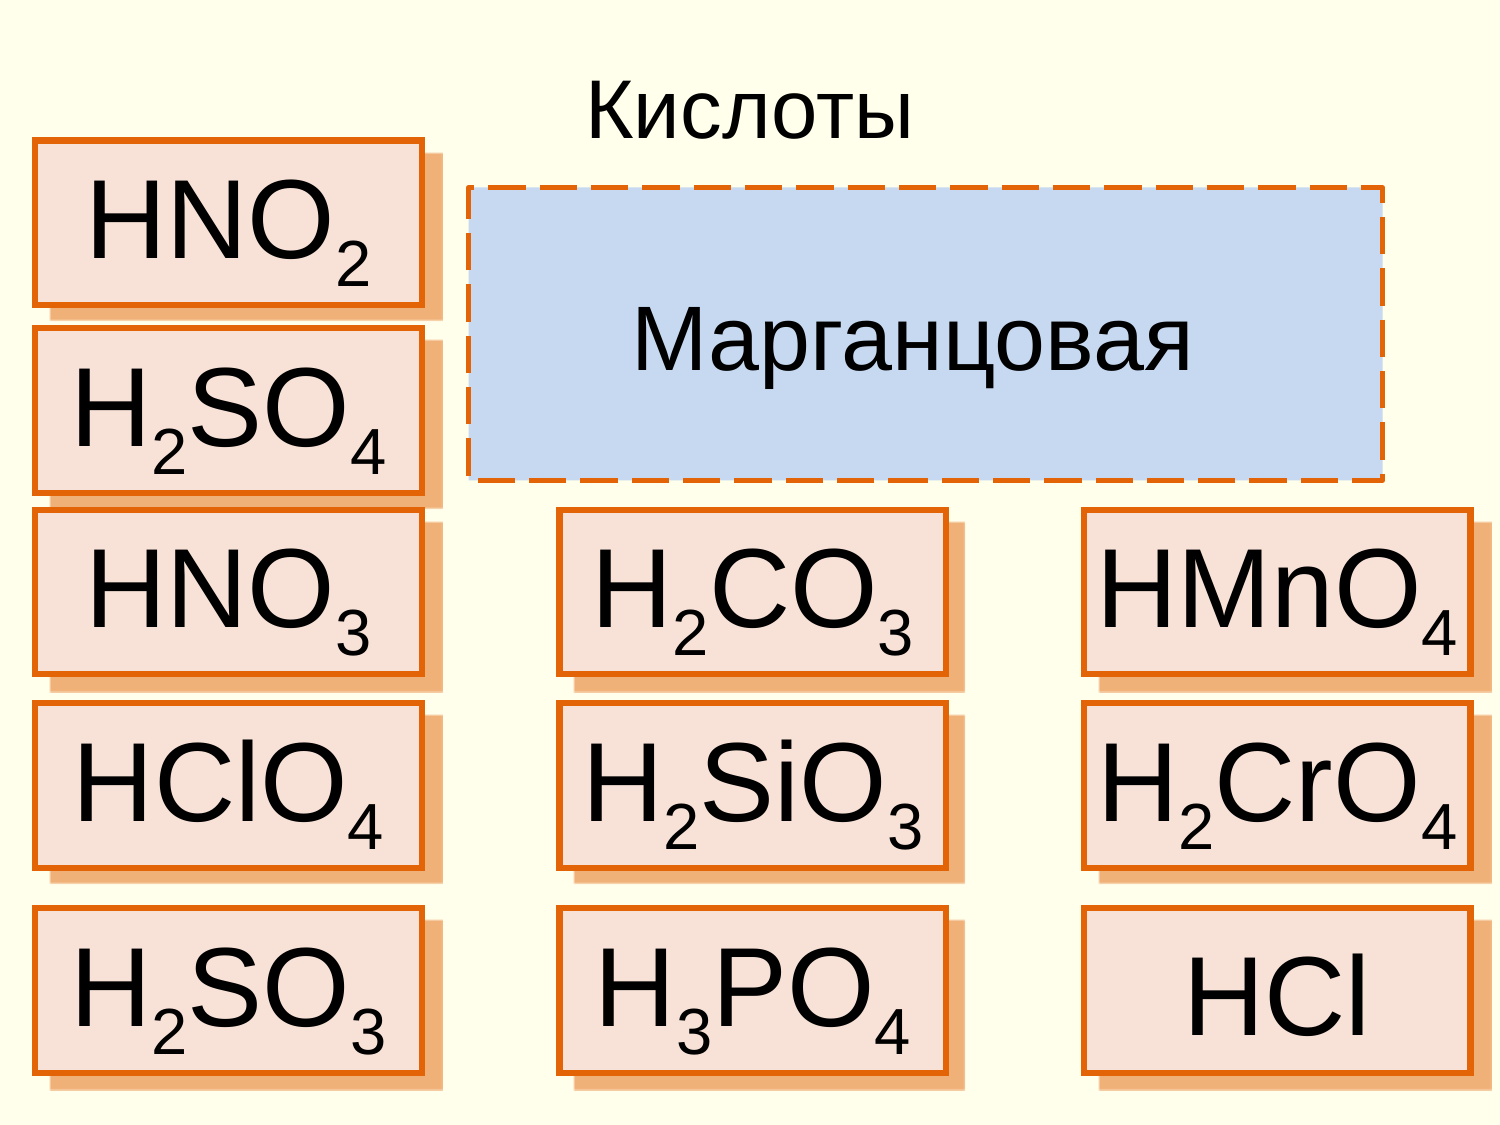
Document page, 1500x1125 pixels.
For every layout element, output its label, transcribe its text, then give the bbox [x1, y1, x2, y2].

text_box HMnO4 [1083, 509, 1471, 675]
text_box H2SiO3 [559, 703, 947, 868]
text_box HNO3 [35, 509, 422, 675]
text_box H2CrO4 [1083, 703, 1471, 868]
text_box Марганцовая [467, 185, 1385, 483]
text_box H2SO4 [35, 328, 422, 493]
text_box H3PO4 [559, 908, 947, 1073]
text_box H2CO3 [559, 509, 947, 675]
text_box Кислоты [74, 35, 1425, 176]
text_box HCl [1083, 908, 1471, 1073]
text_box H2SO3 [35, 908, 422, 1073]
text_box HClO4 [35, 703, 422, 868]
text_box HNO2 [35, 140, 422, 306]
